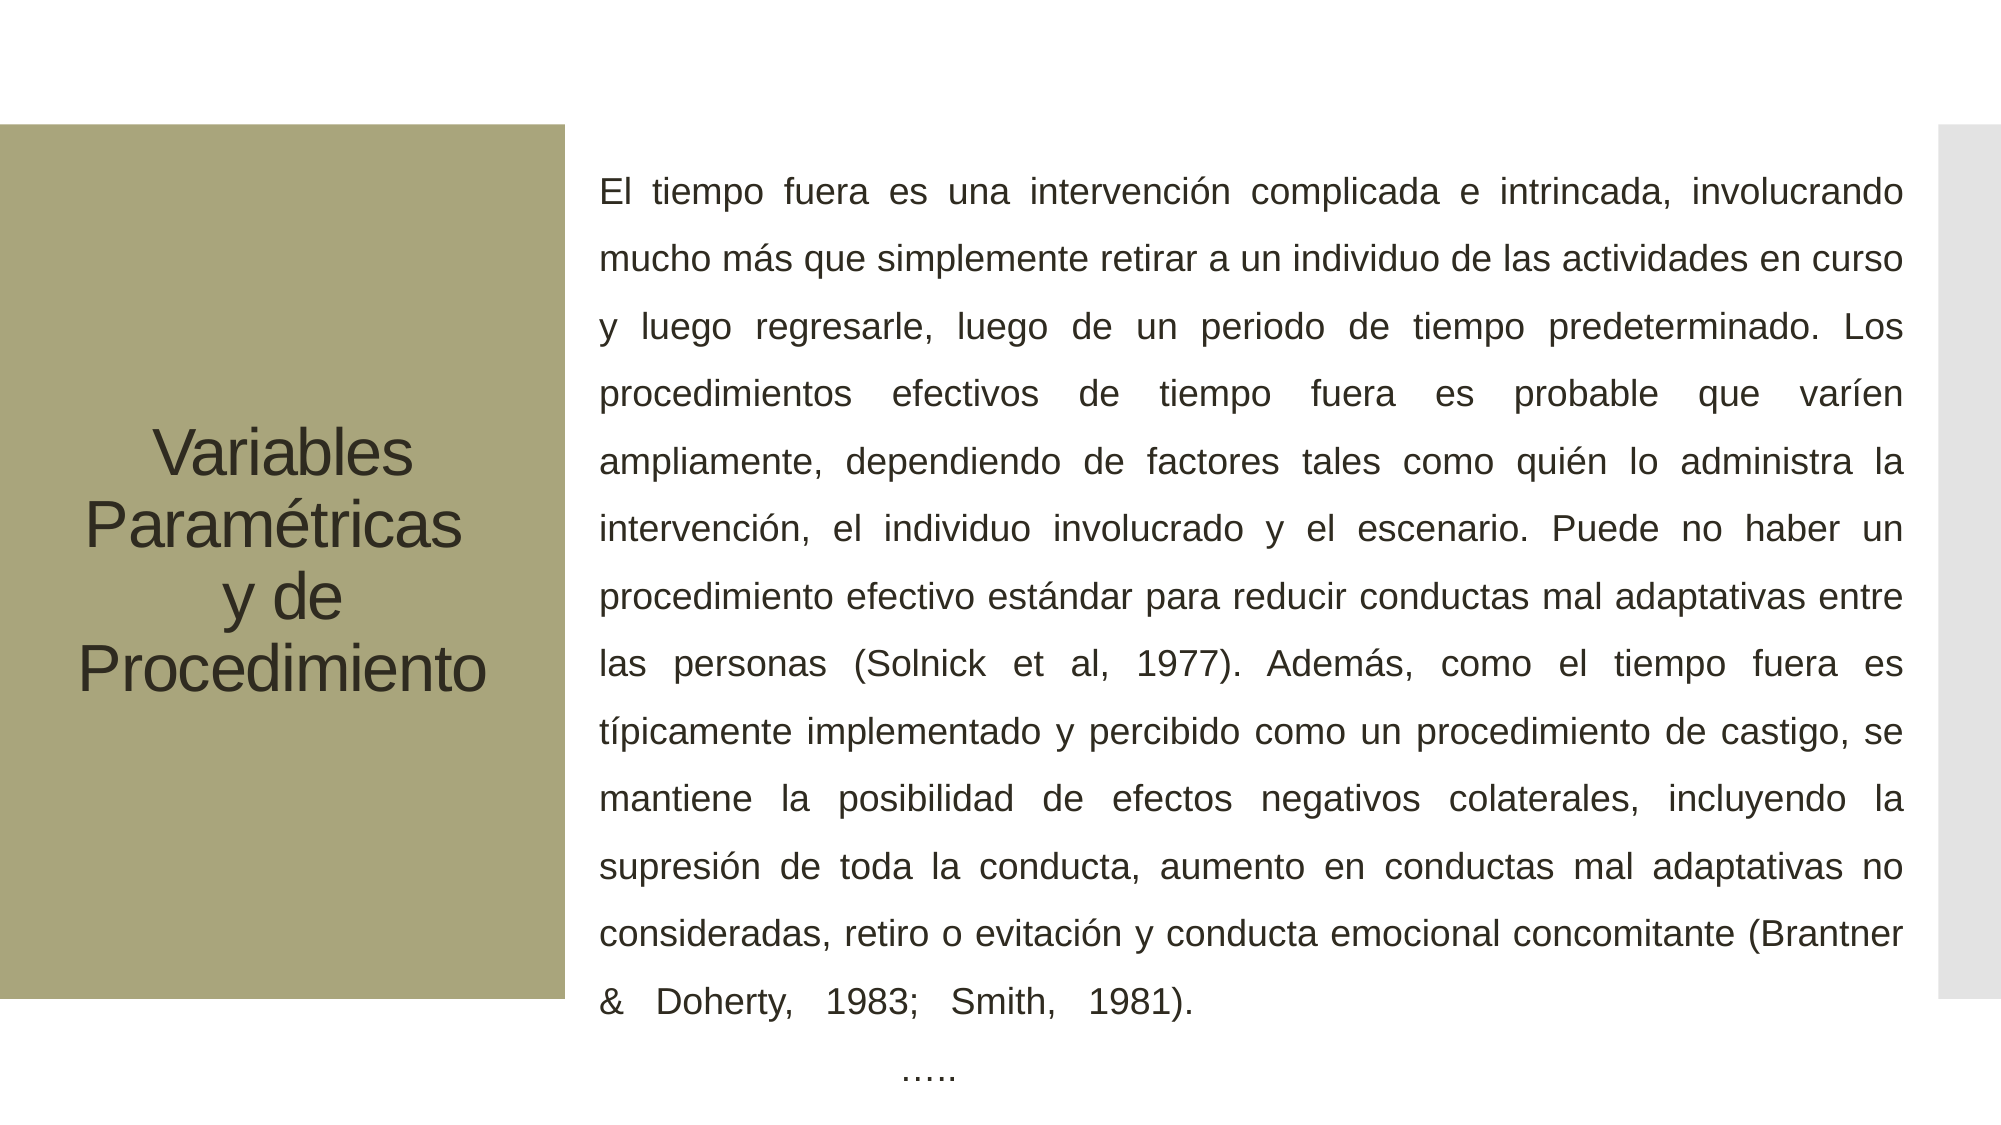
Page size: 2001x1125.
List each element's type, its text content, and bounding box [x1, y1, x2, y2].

text_box El tiempo fuera es una intervención complicada e intrincada, involucrando mucho más que simplemente retirar a un individuo de las actividades en curso y luego regresarle, luego de un periodo de tiempo predeterminado. Los procedimientos efectivos de tiempo fuera es probable que varíen ampliamente, dependiendo de factores tales como quién lo administra la intervención, el individuo involucrado y el escenario. Puede no haber un procedimiento efectivo estándar para reducir conductas mal adaptativas entre las personas (Solnick et al, 1977). Además, como el tiempo fuera es típicamente implementado y percibido como un procedimiento de castigo, se mantiene la posibilidad de efectos negativos colaterales, incluyendo la supresión de toda la conducta, aumento en conductas mal adaptativas no consideradas, retiro o evitación y conducta emocional concomitante (Brantner & Doherty, 1983; Smith, 1981). ….. [584, 137, 1919, 1097]
title Variables Paramétricas y de Procedimiento [41, 184, 525, 940]
